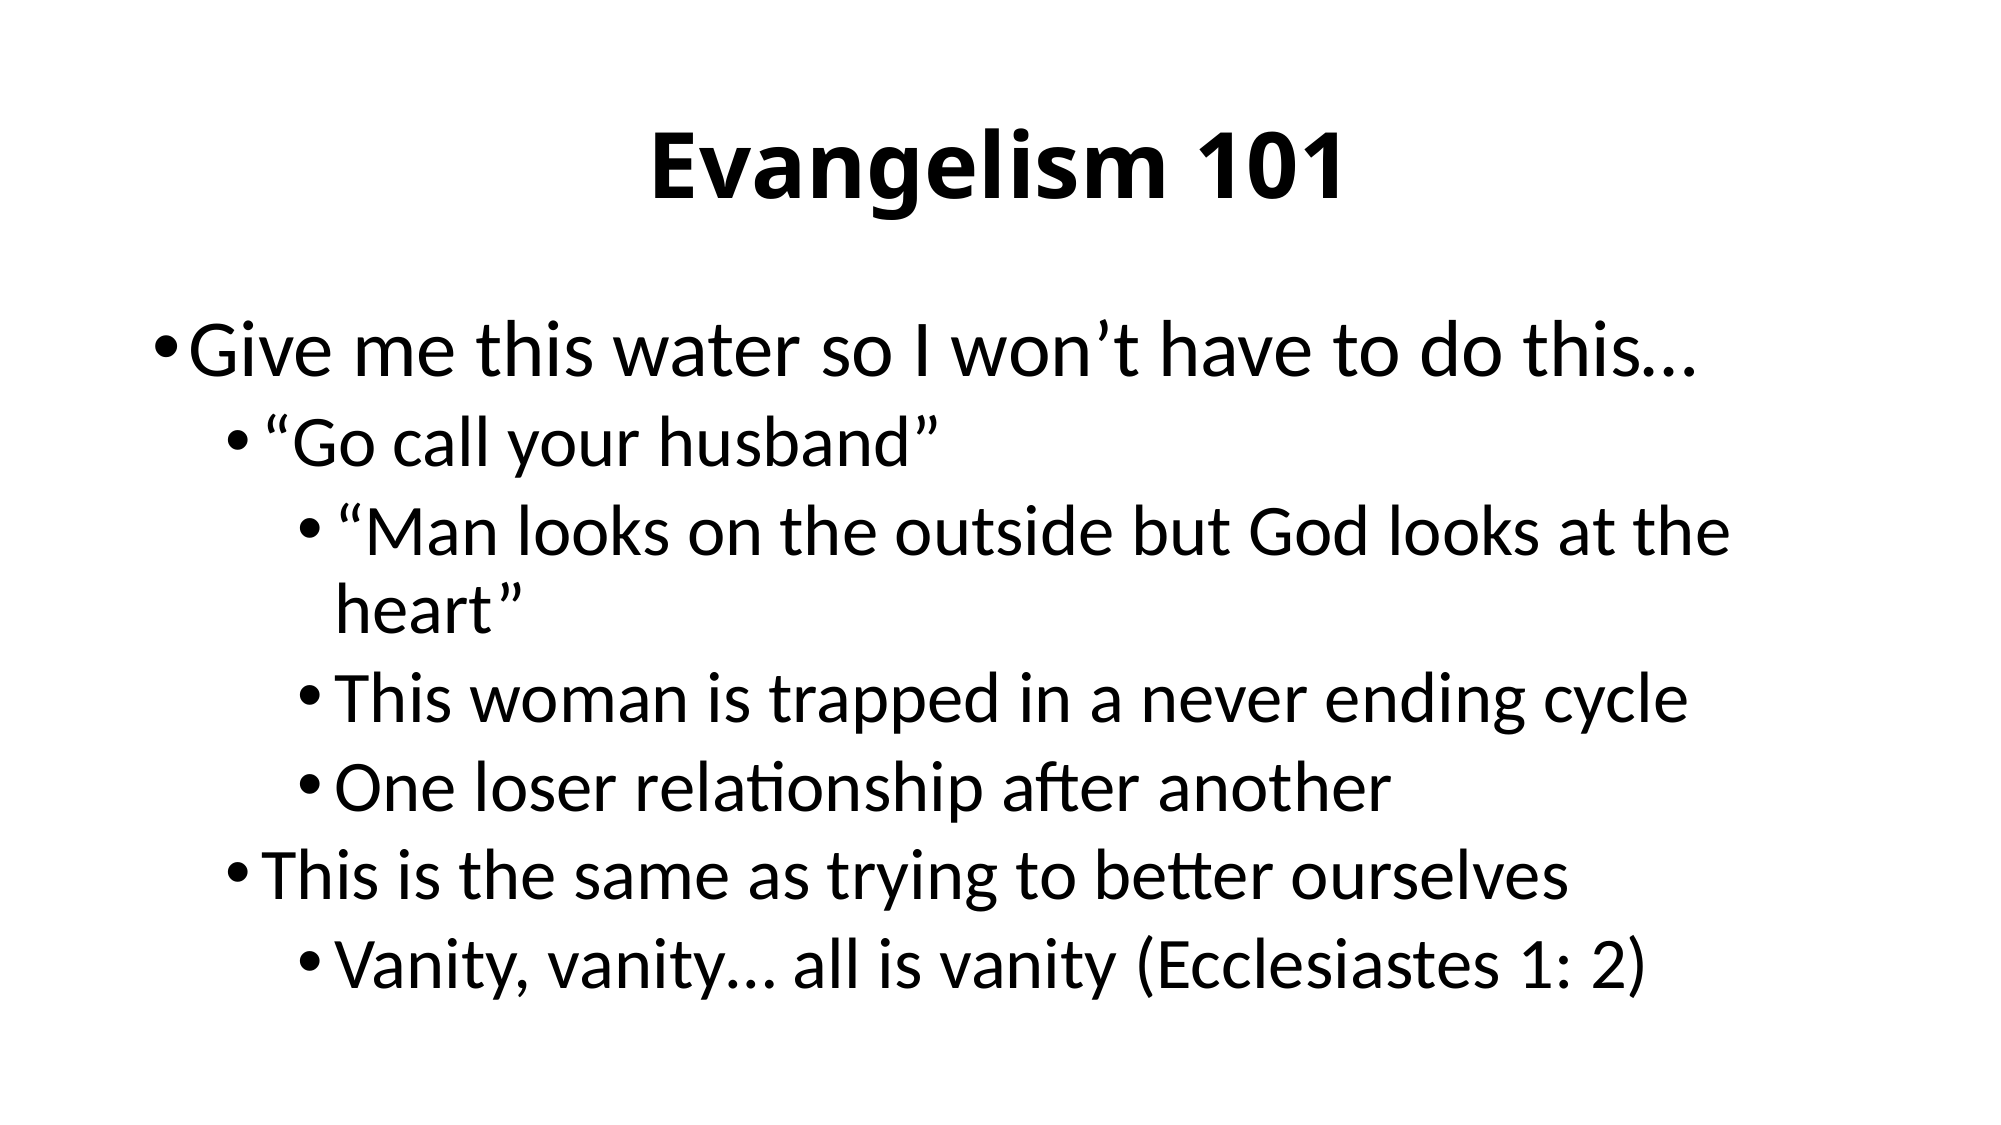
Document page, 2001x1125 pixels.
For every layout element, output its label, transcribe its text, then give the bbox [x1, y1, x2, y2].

list Give me this water so I won’t have to do this… “Go call your husband” “Man looks on the outside but God looks at the heart” This woman is trapped in a never ending cycle One loser relationship after another This is the same as trying to better ourselves Vanity, vanity… all is vanity (Ecclesiastes 1: 2) [137, 299, 1863, 1014]
title Evangelism 101 [137, 59, 1863, 278]
